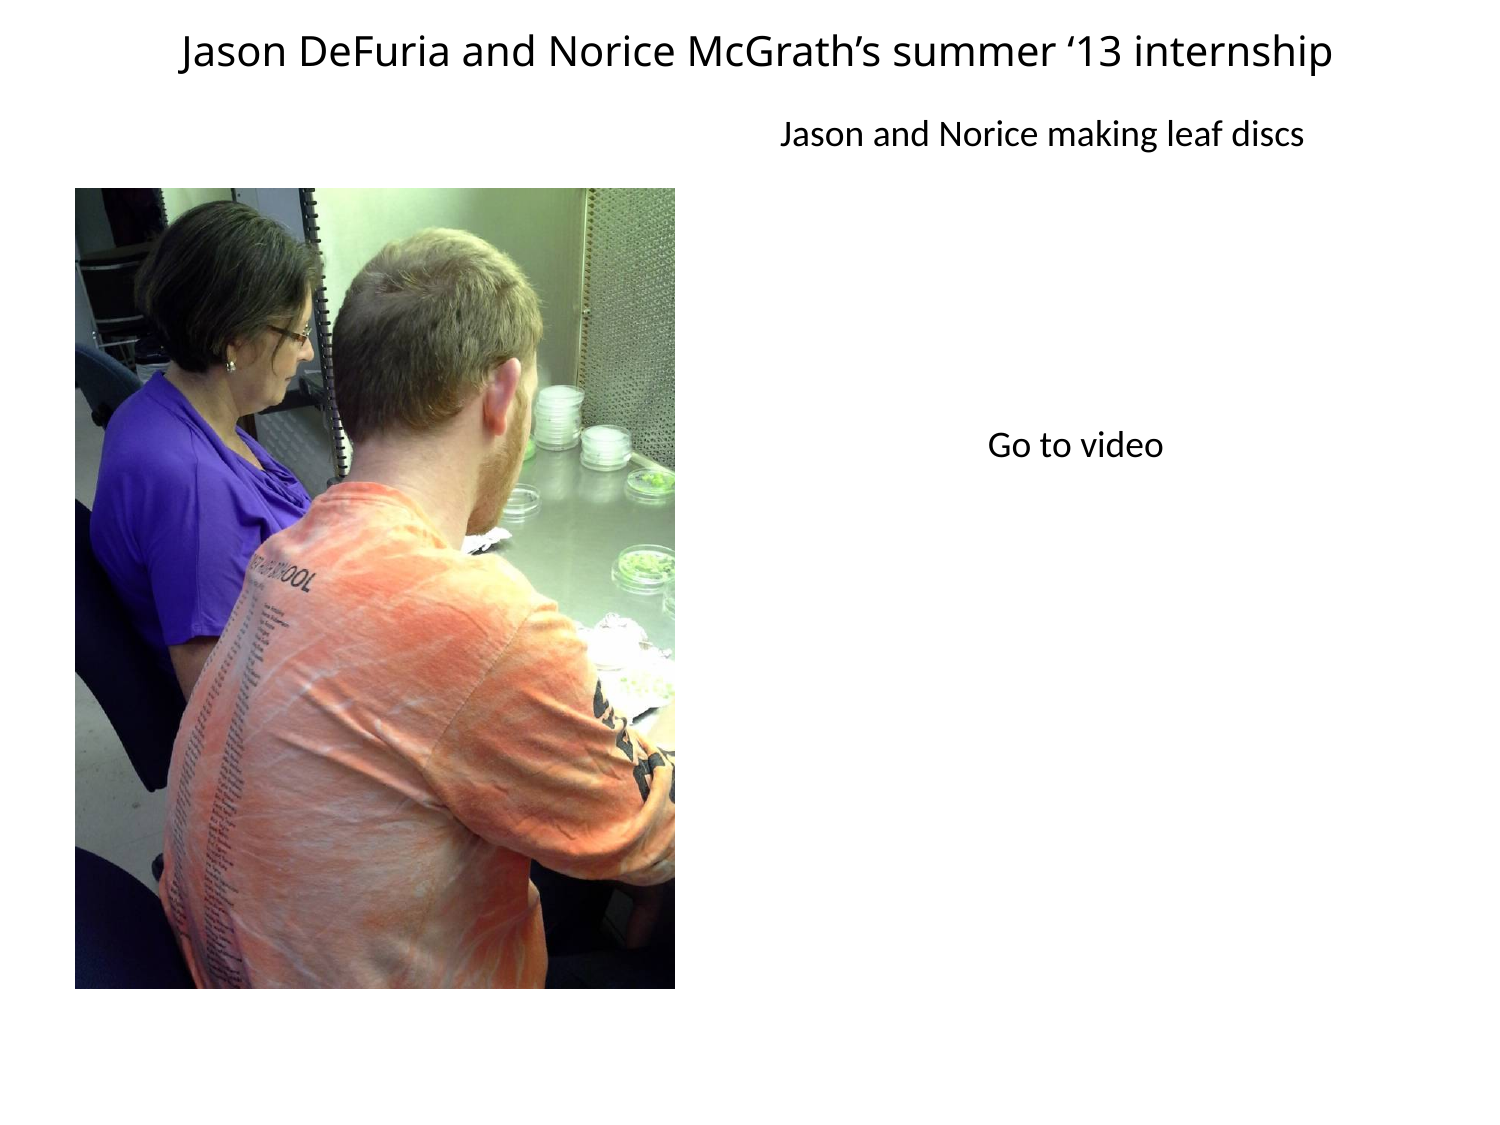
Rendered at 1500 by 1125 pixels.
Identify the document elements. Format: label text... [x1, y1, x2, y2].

text_box Go to video [973, 412, 1180, 473]
text_box Jason and Norice making leaf discs [765, 101, 1321, 162]
text_box Jason DeFuria and Norice McGrath’s summer ‘13 internship [166, 17, 1349, 82]
picture [74, 188, 676, 990]
